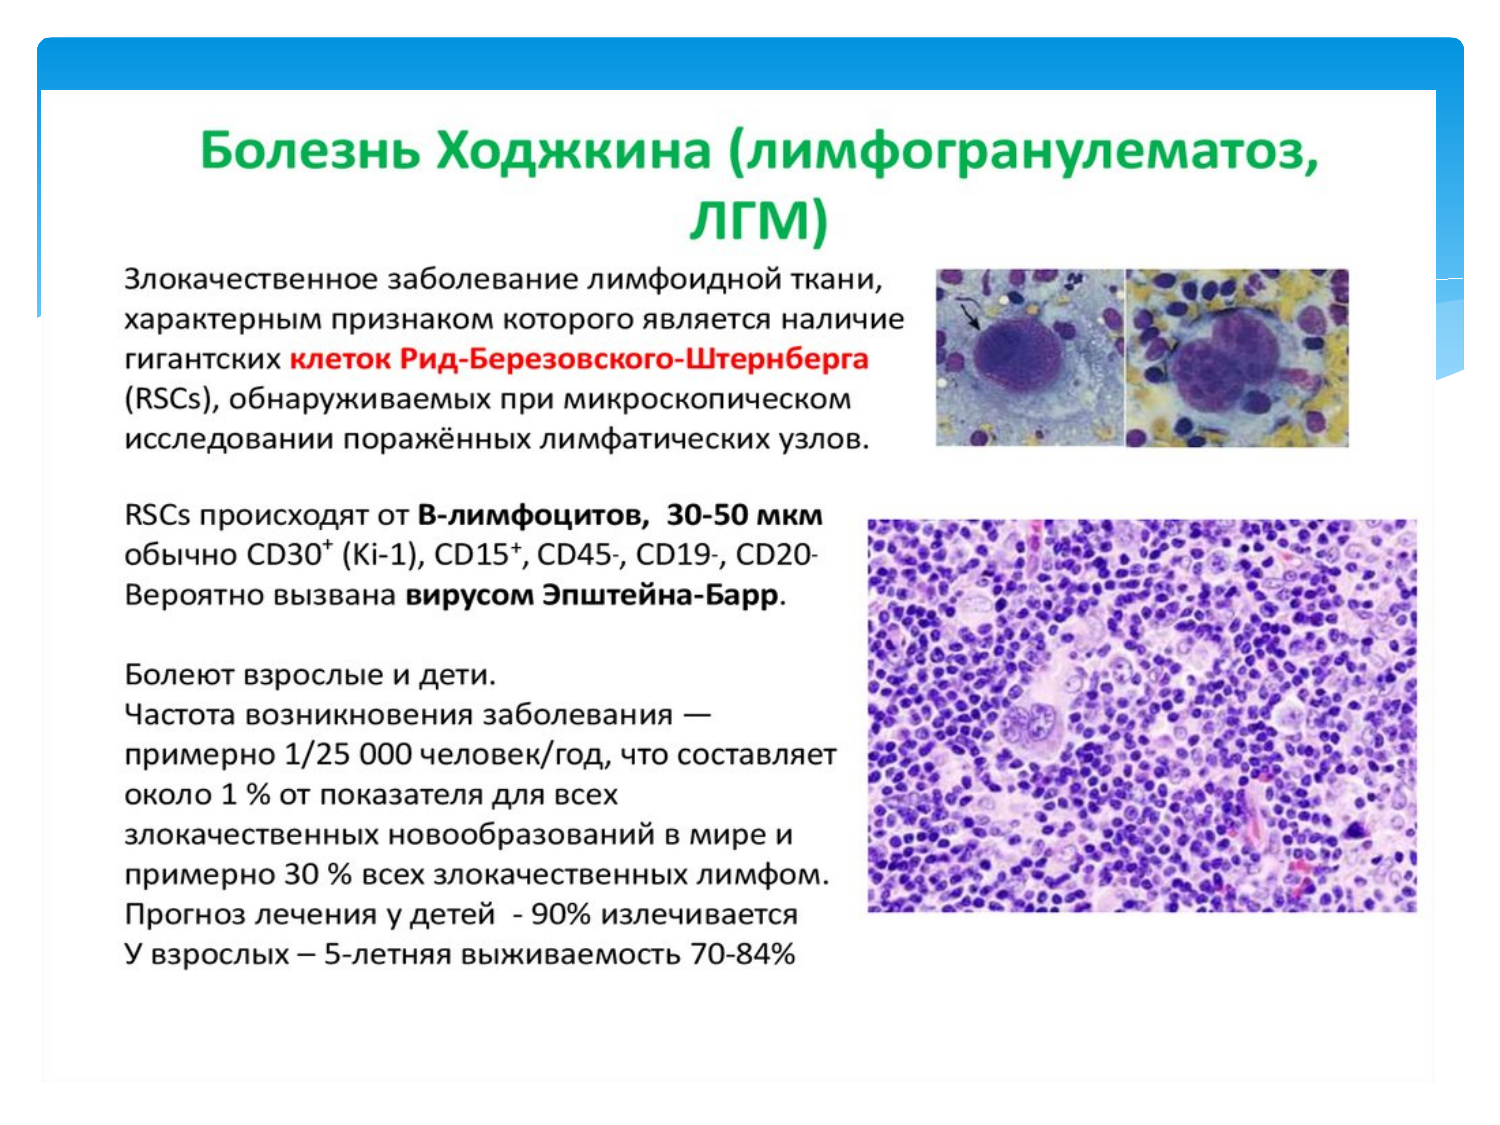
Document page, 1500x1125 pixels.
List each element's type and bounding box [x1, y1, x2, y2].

list [40, 89, 1436, 1083]
